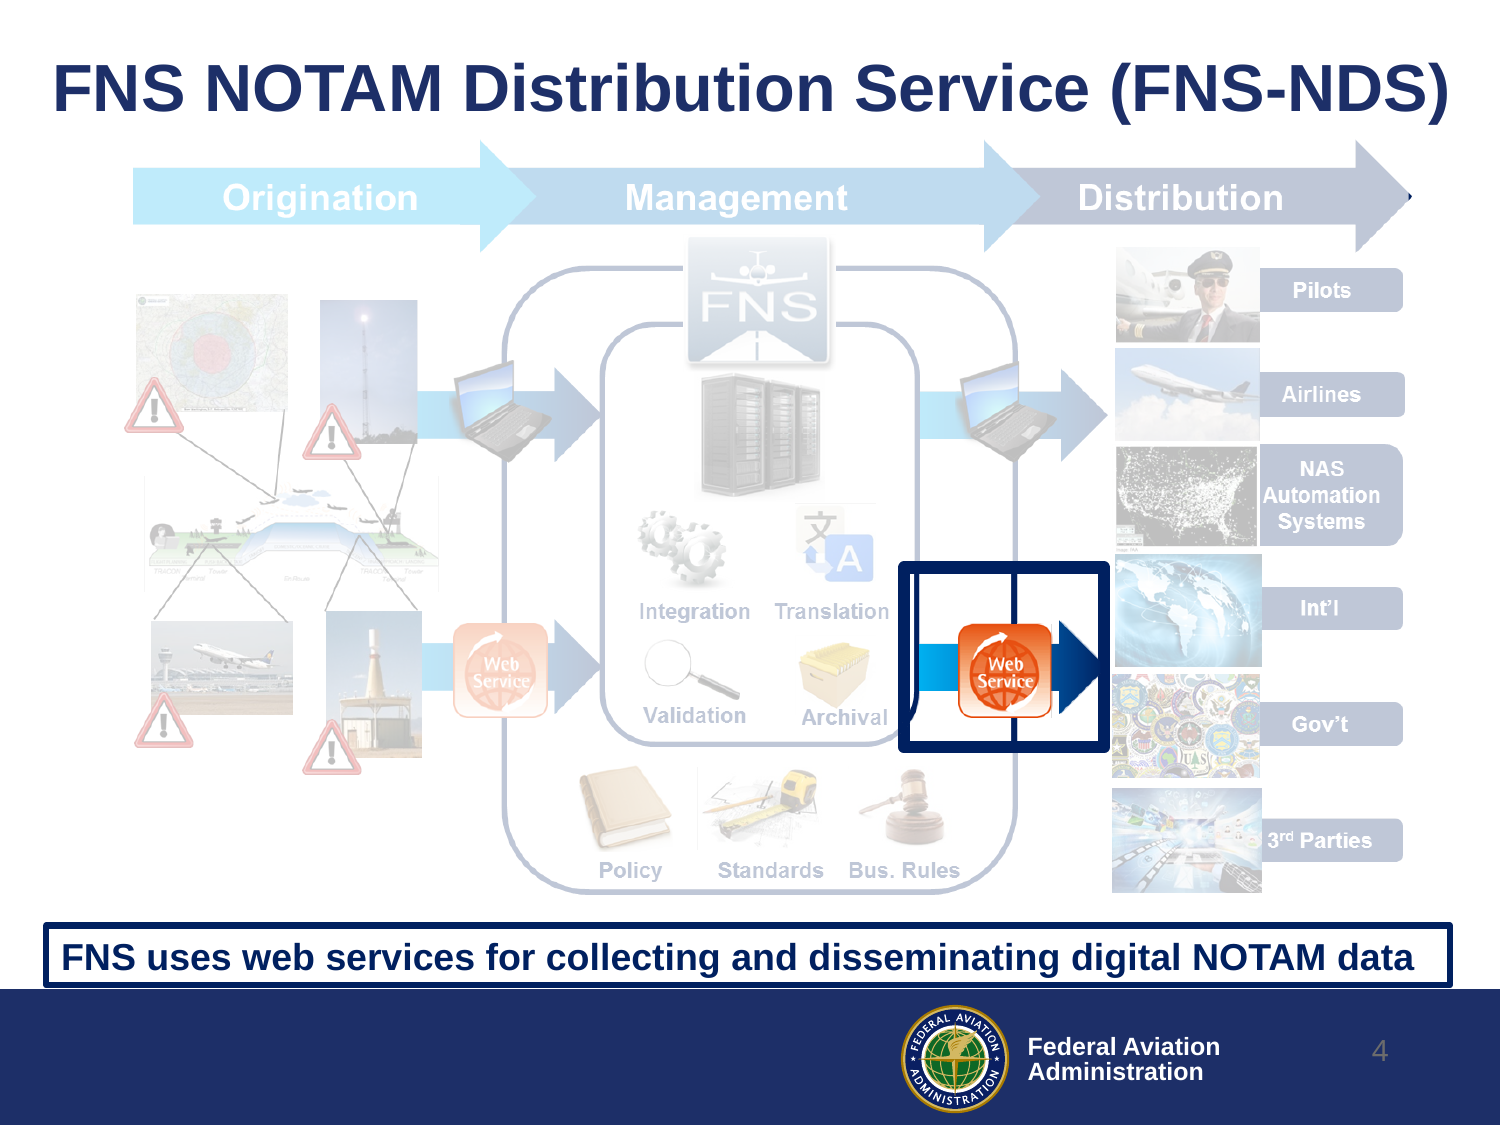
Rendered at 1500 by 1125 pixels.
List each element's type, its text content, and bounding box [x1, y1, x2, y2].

text_box FNS uses web services for collecting and disseminating digital NOTAM data [46, 925, 1450, 986]
slide_number 4 [1226, 1025, 1404, 1100]
picture [123, 138, 1412, 896]
text_box [85, 134, 1411, 925]
text_box FNS NOTAM Distribution Service (FNS-NDS) [37, 37, 1500, 133]
